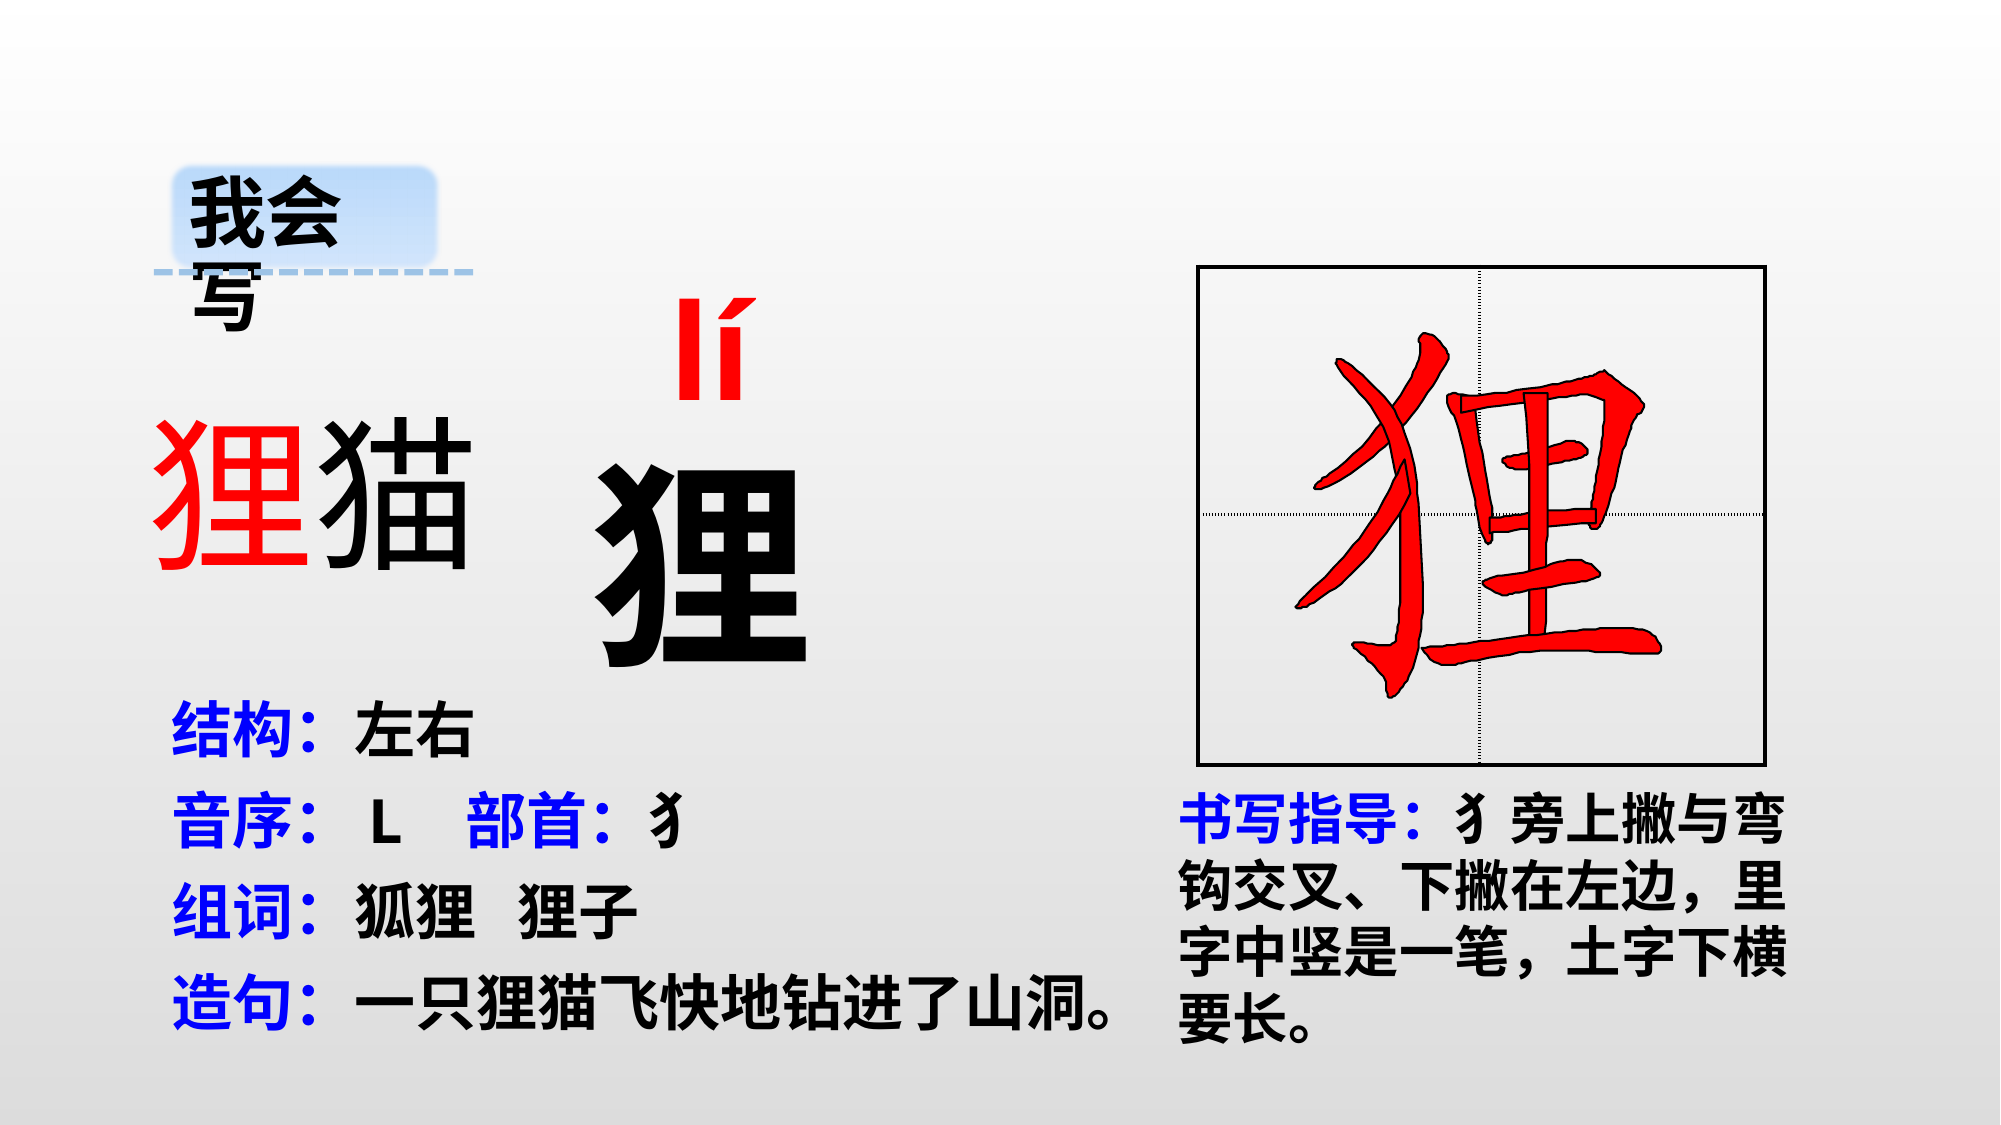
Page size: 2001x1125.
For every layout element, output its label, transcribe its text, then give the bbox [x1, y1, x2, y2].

text_box [1548, 440, 1588, 465]
text_box [1489, 512, 1529, 534]
text_box 书写指导：犭旁上撇与弯钩交叉、下撇在左边，里字中竖是一笔，土字下横要长。 [1161, 776, 1847, 1059]
table_cell [1479, 515, 1763, 763]
text_box [1447, 393, 1493, 545]
text_box [1392, 333, 1449, 426]
text_box 组词：狐狸 狸子 [156, 865, 922, 954]
text_box [1529, 588, 1547, 635]
table_header [1200, 269, 1479, 515]
text_box [1421, 628, 1662, 665]
text_box 造句：一只狸猫飞快地钻进了山洞。 [156, 956, 1119, 1118]
text_box 狸 [575, 418, 828, 700]
text_box [1502, 452, 1529, 470]
text_box 音序：L 部首：犭 [156, 774, 792, 863]
text_box [1335, 359, 1423, 698]
text_box [1313, 424, 1389, 490]
table_header [1479, 269, 1763, 515]
text_box [1461, 370, 1645, 529]
text_box 狸猫 [132, 383, 580, 598]
table_cell [1200, 515, 1479, 763]
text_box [153, 161, 475, 274]
text_box lí [585, 260, 1074, 435]
text_box [1482, 560, 1600, 596]
text_box [1523, 393, 1548, 570]
text_box [1548, 508, 1596, 527]
text_box 结构：左右 [156, 683, 669, 772]
text_box [1295, 459, 1411, 609]
